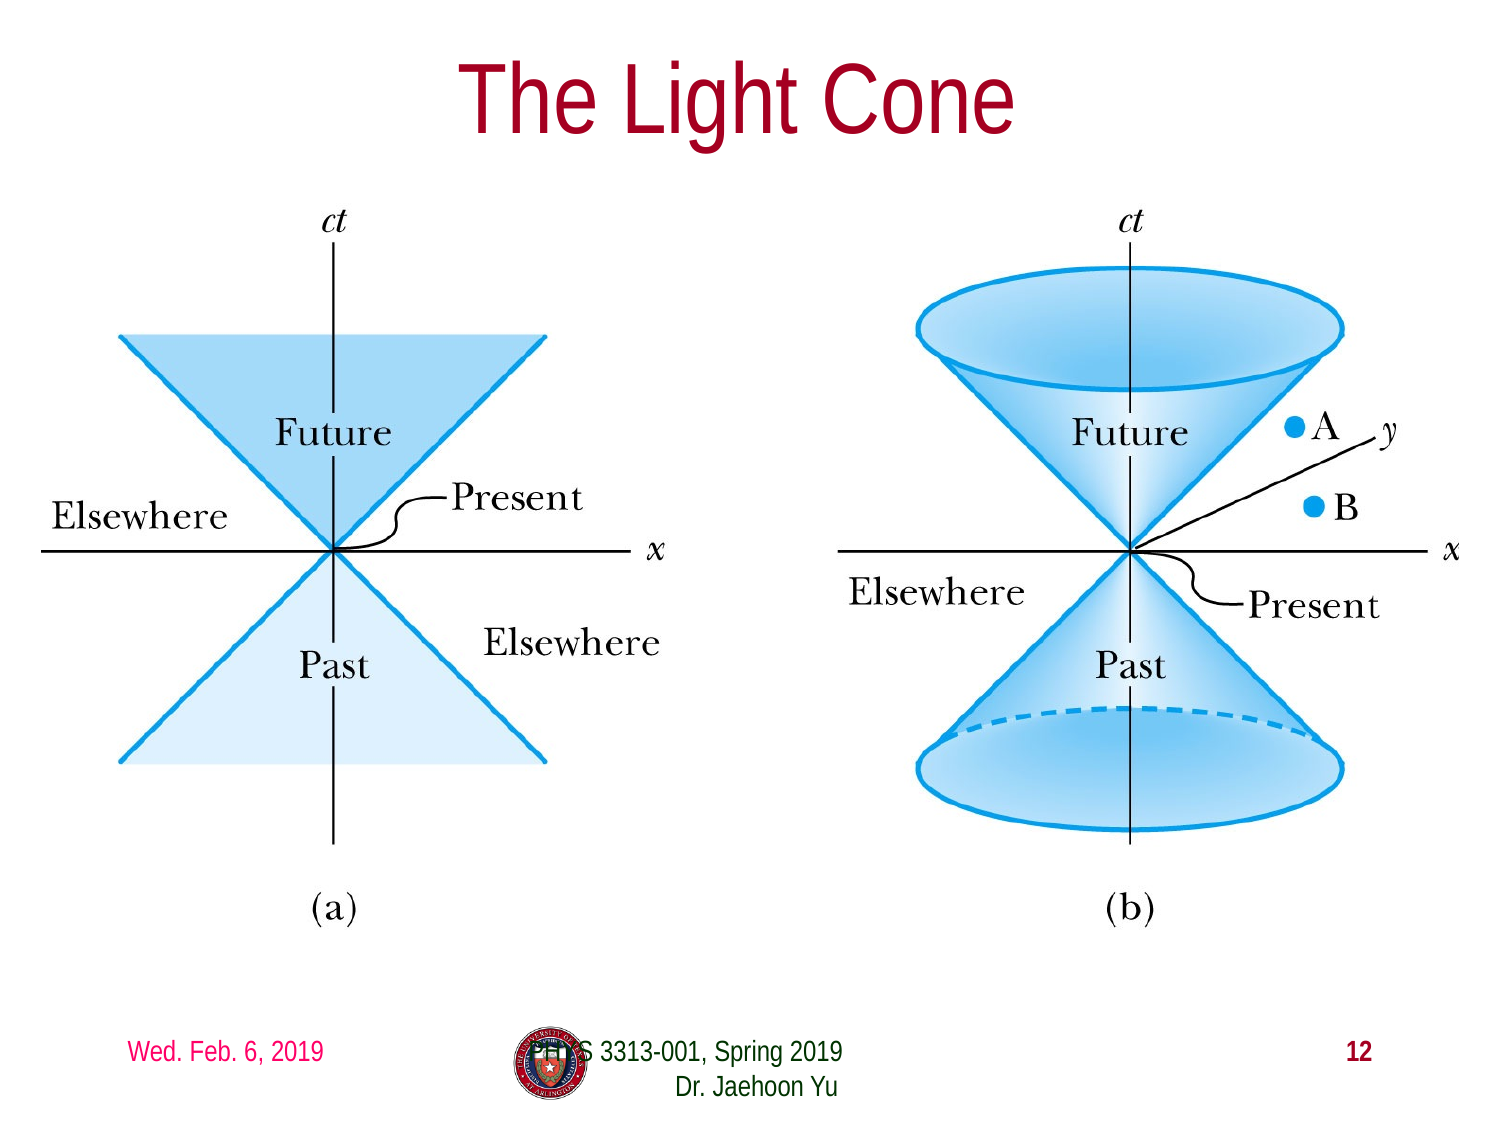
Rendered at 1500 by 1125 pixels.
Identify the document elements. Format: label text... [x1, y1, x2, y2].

slide_number 12 [1074, 1024, 1388, 1101]
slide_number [112, 1024, 426, 1101]
footer PHYS 3313-001, Spring 2019 Dr. Jaehoon Yu [512, 1024, 988, 1101]
picture [41, 195, 1459, 930]
title The Light Cone [99, 0, 1376, 188]
